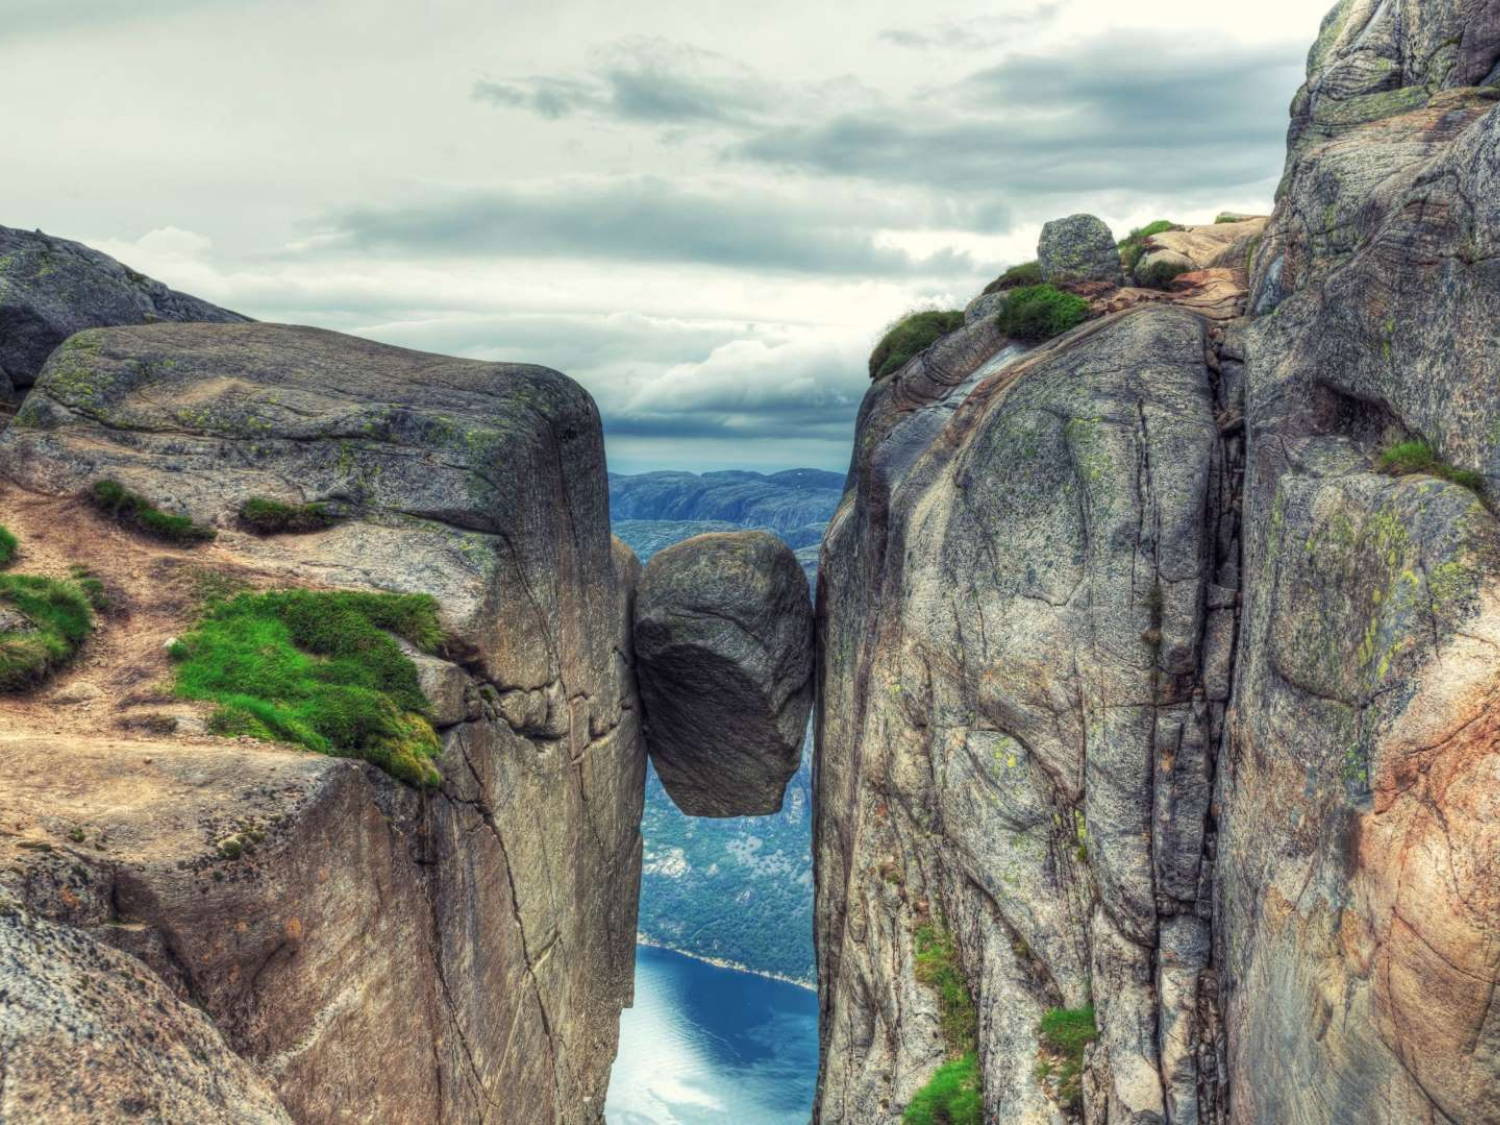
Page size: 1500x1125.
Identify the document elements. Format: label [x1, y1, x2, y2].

list [0, 0, 1500, 1125]
